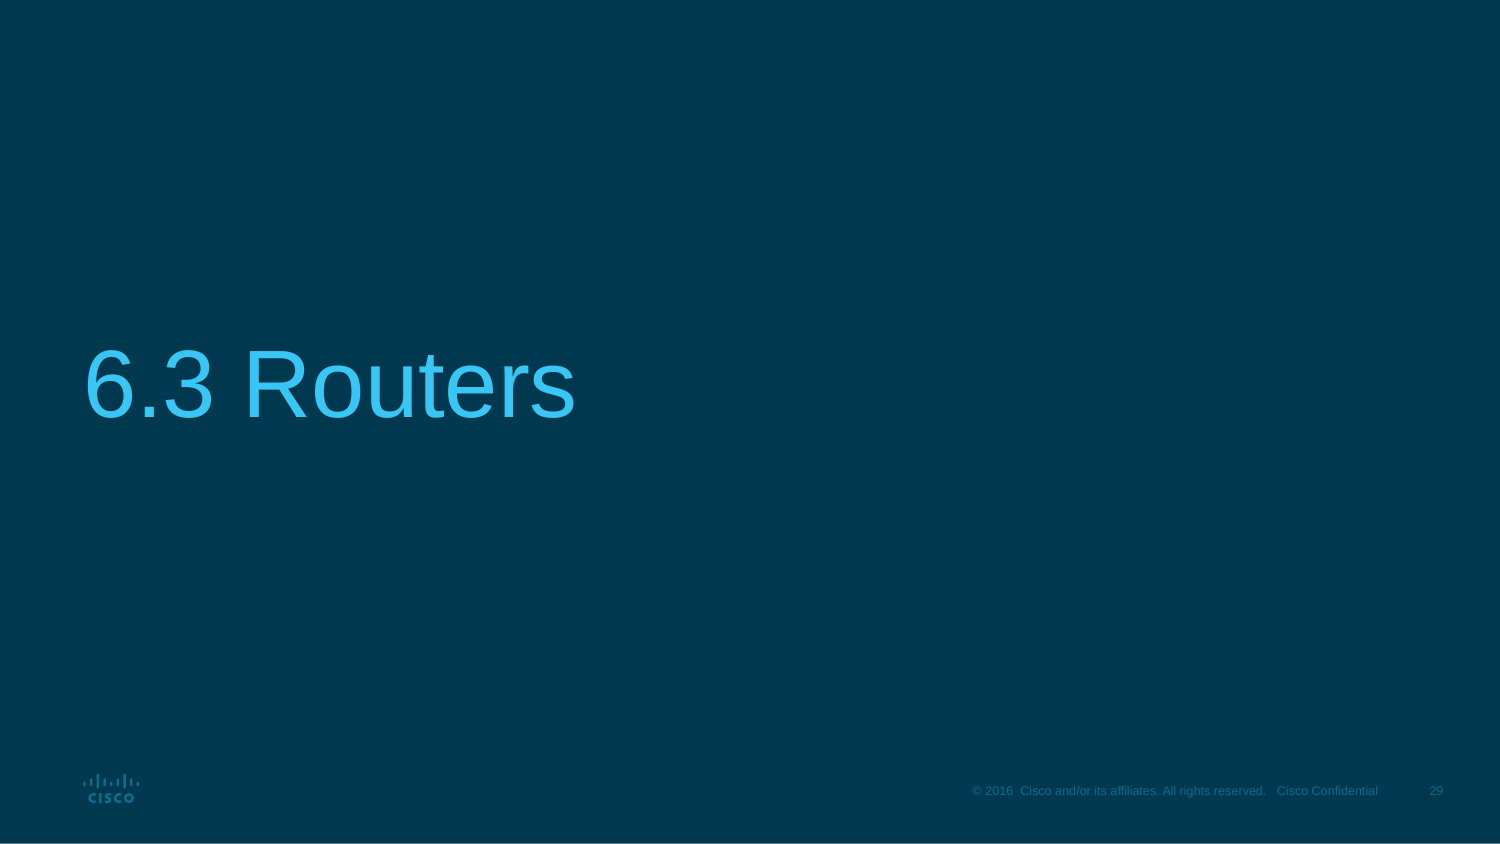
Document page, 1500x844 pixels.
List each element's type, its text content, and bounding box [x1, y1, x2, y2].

title 6.3 Routers [68, 150, 1315, 446]
